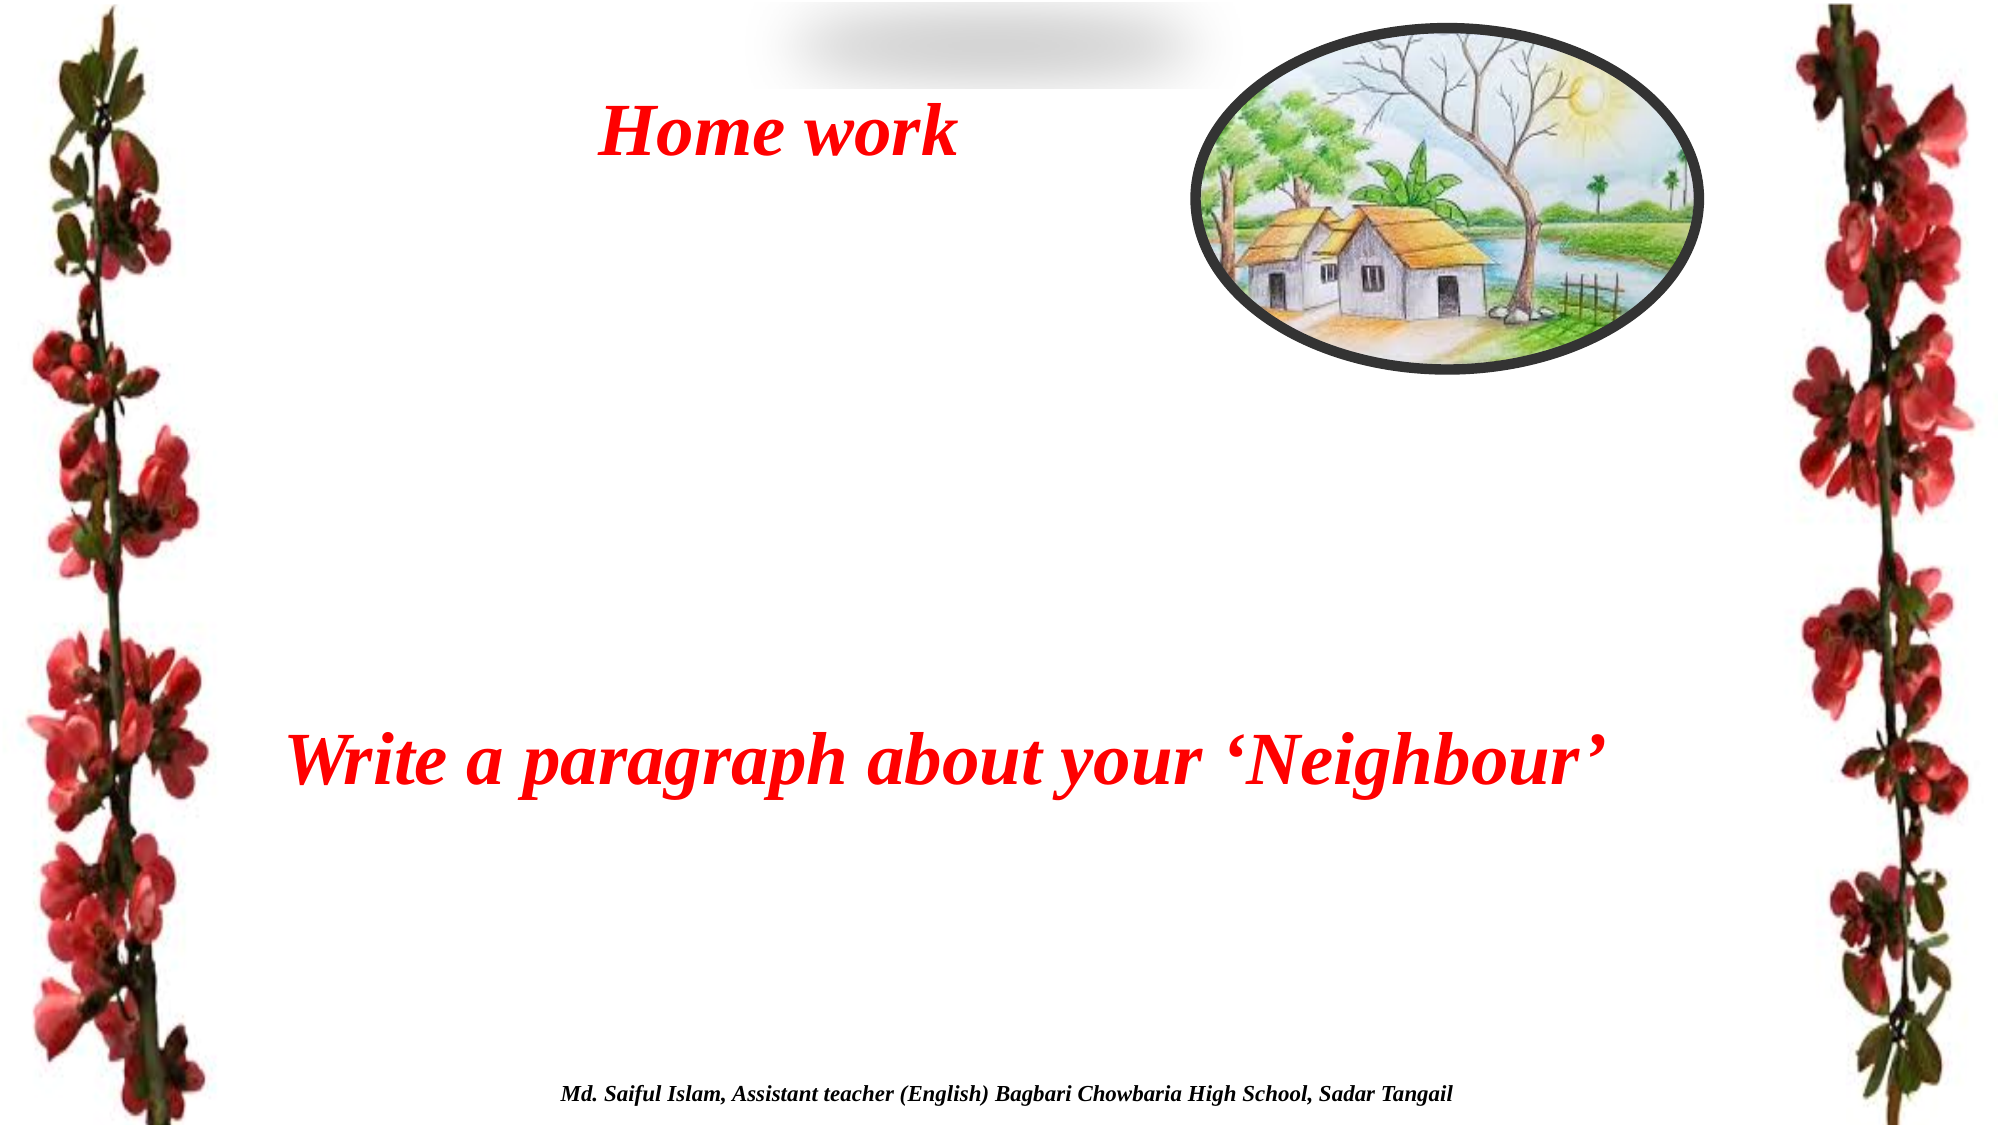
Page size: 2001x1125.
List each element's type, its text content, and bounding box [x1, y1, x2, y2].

picture [1195, 28, 1699, 370]
picture [0, 5, 686, 1125]
text_box Write a paragraph about your ‘Neighbour’ [268, 702, 1699, 808]
picture [1314, 5, 2000, 1125]
text_box Md. Saiful Islam, Assistant teacher (English) Bagbari Chowbaria High School, Sadar Tangail [545, 1070, 1496, 1114]
text_box Home work [583, 73, 1059, 178]
